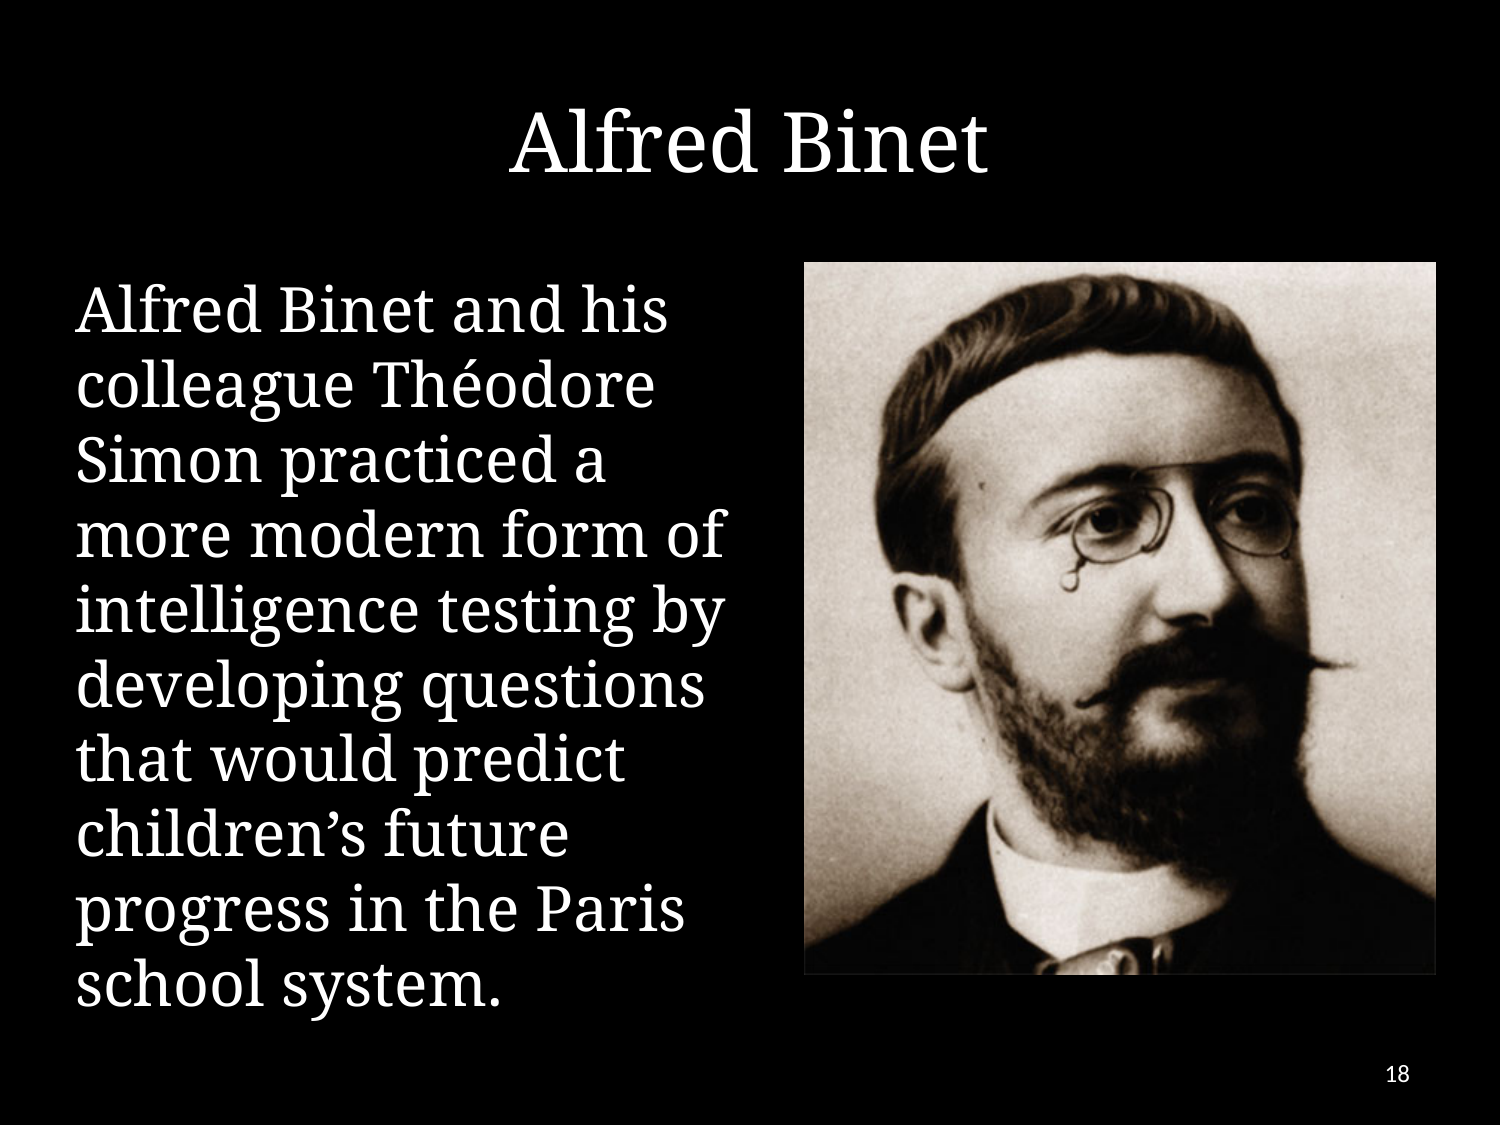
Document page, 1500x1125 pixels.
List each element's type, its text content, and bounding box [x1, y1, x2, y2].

text_box Alfred Binet and his colleague Théodore Simon practiced a more modern form of intelligence testing by developing questions that would predict children’s future progress in the Paris school system. [60, 262, 750, 1013]
slide_number 18 [1074, 1042, 1425, 1103]
title Alfred Binet [112, 45, 1388, 233]
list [803, 262, 1436, 976]
